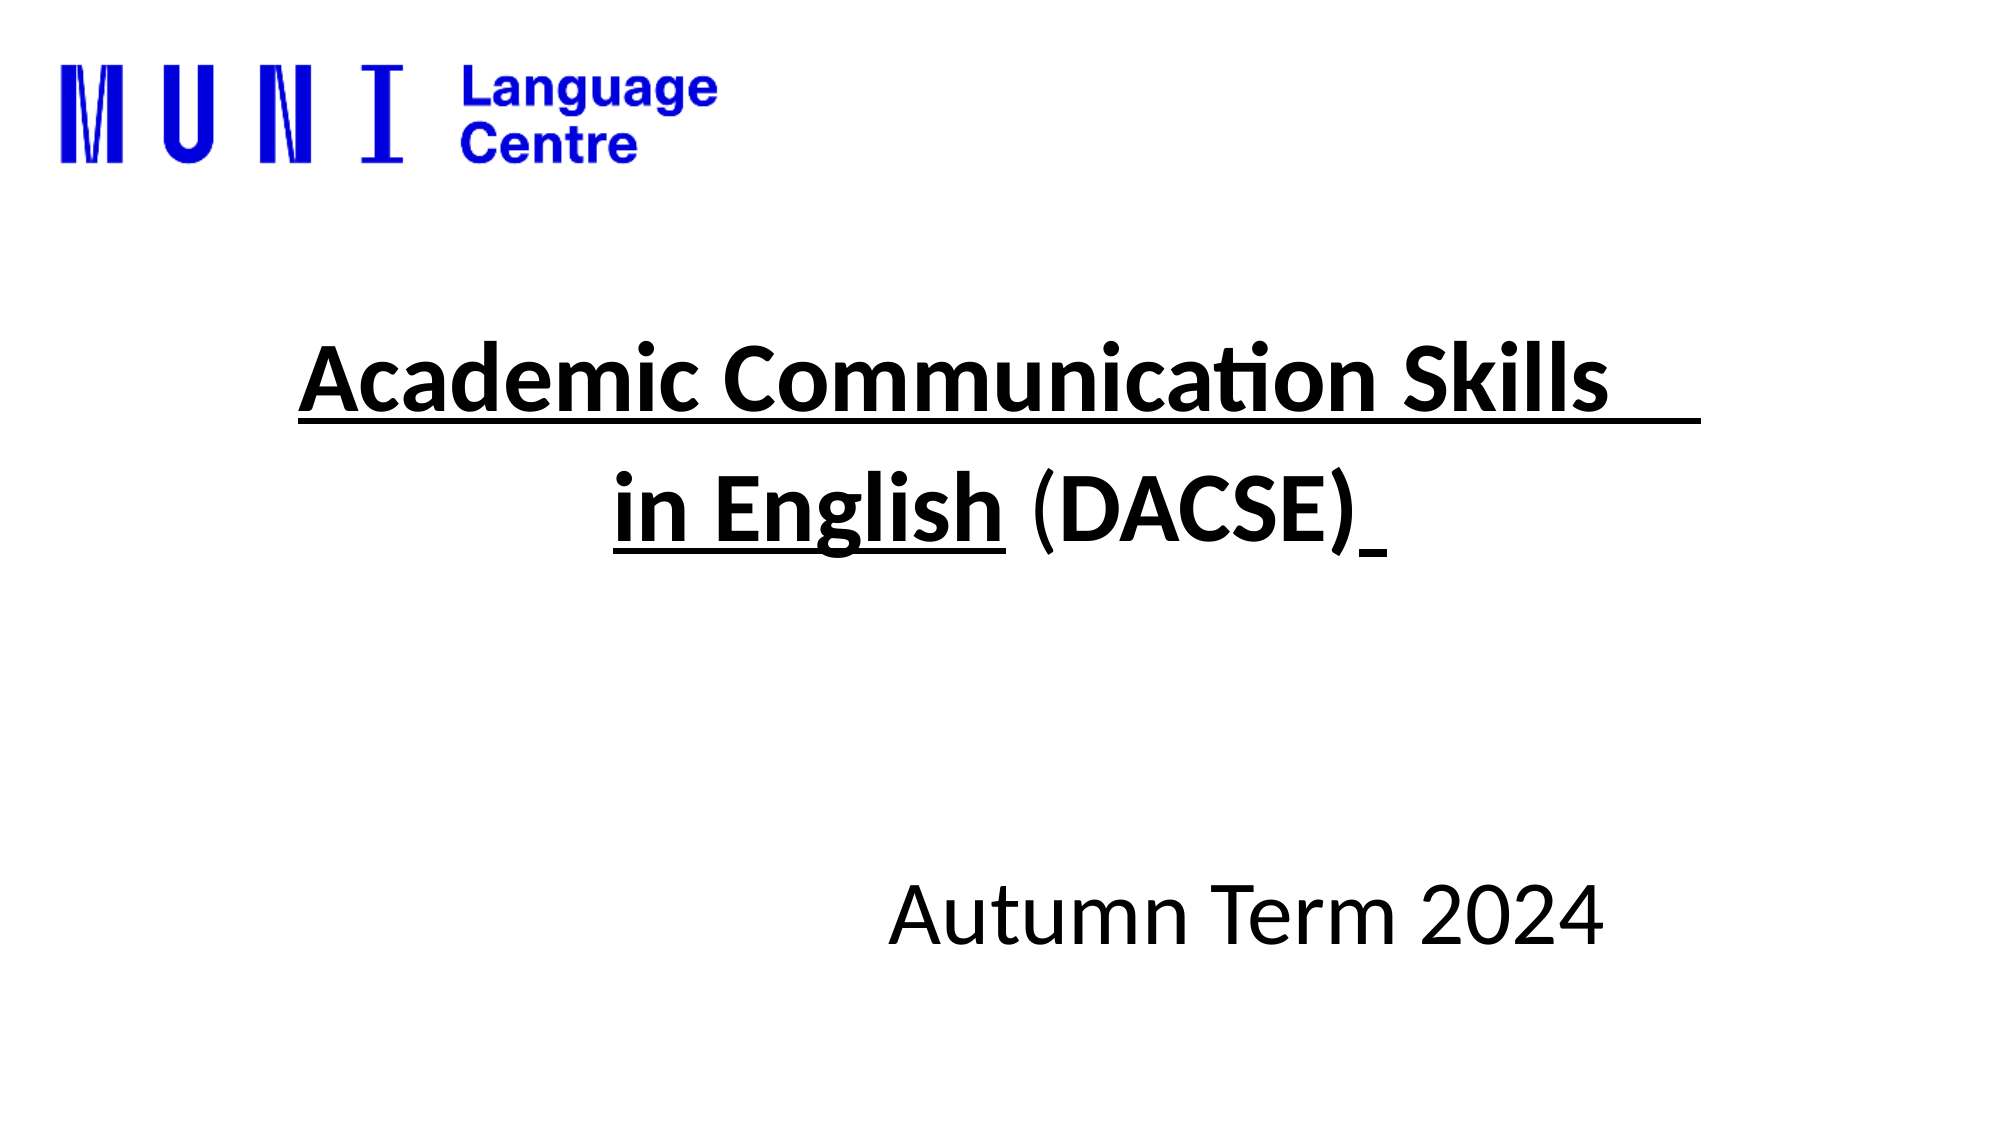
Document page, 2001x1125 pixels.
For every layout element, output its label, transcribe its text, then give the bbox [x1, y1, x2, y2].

picture [0, 4, 778, 233]
subtitle Autumn Term 2024 [810, 857, 1684, 1012]
title Academic Communication Skills in English (DACSE) [249, 184, 1750, 576]
